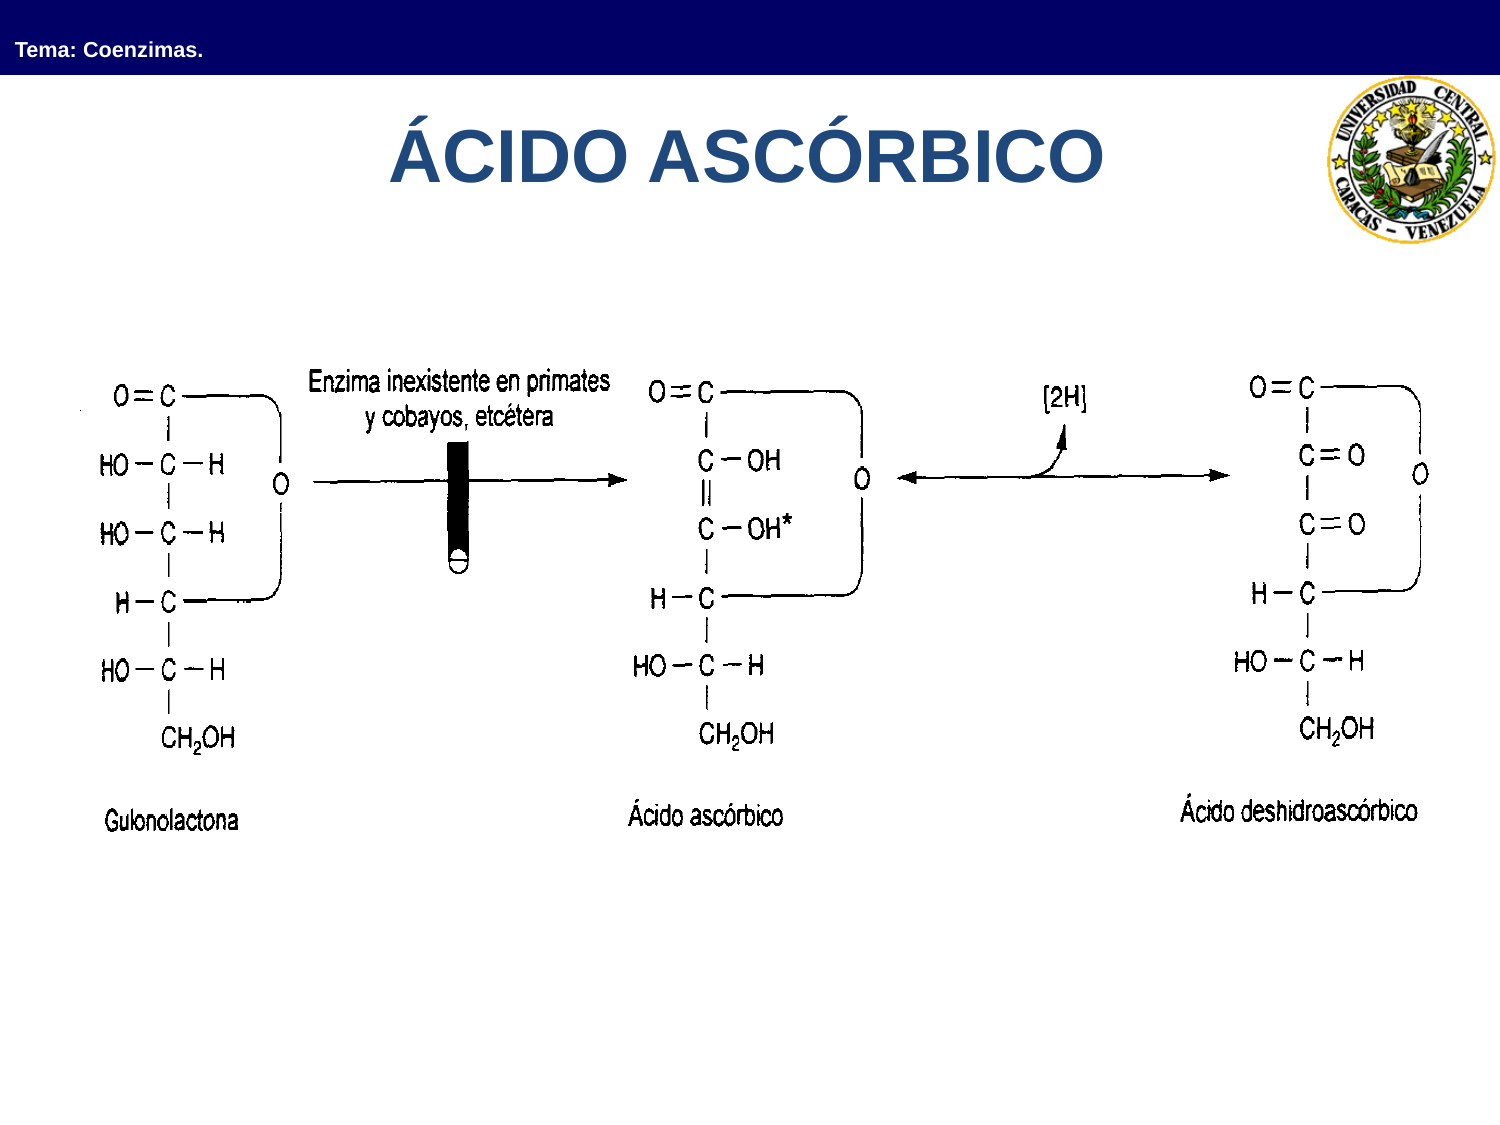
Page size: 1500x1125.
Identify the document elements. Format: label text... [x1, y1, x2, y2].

picture [1324, 70, 1500, 246]
picture [76, 332, 1436, 855]
title ÁCIDO ASCÓRBICO [128, 75, 1367, 271]
text_box Tema: Coenzimas. [0, 0, 1500, 75]
